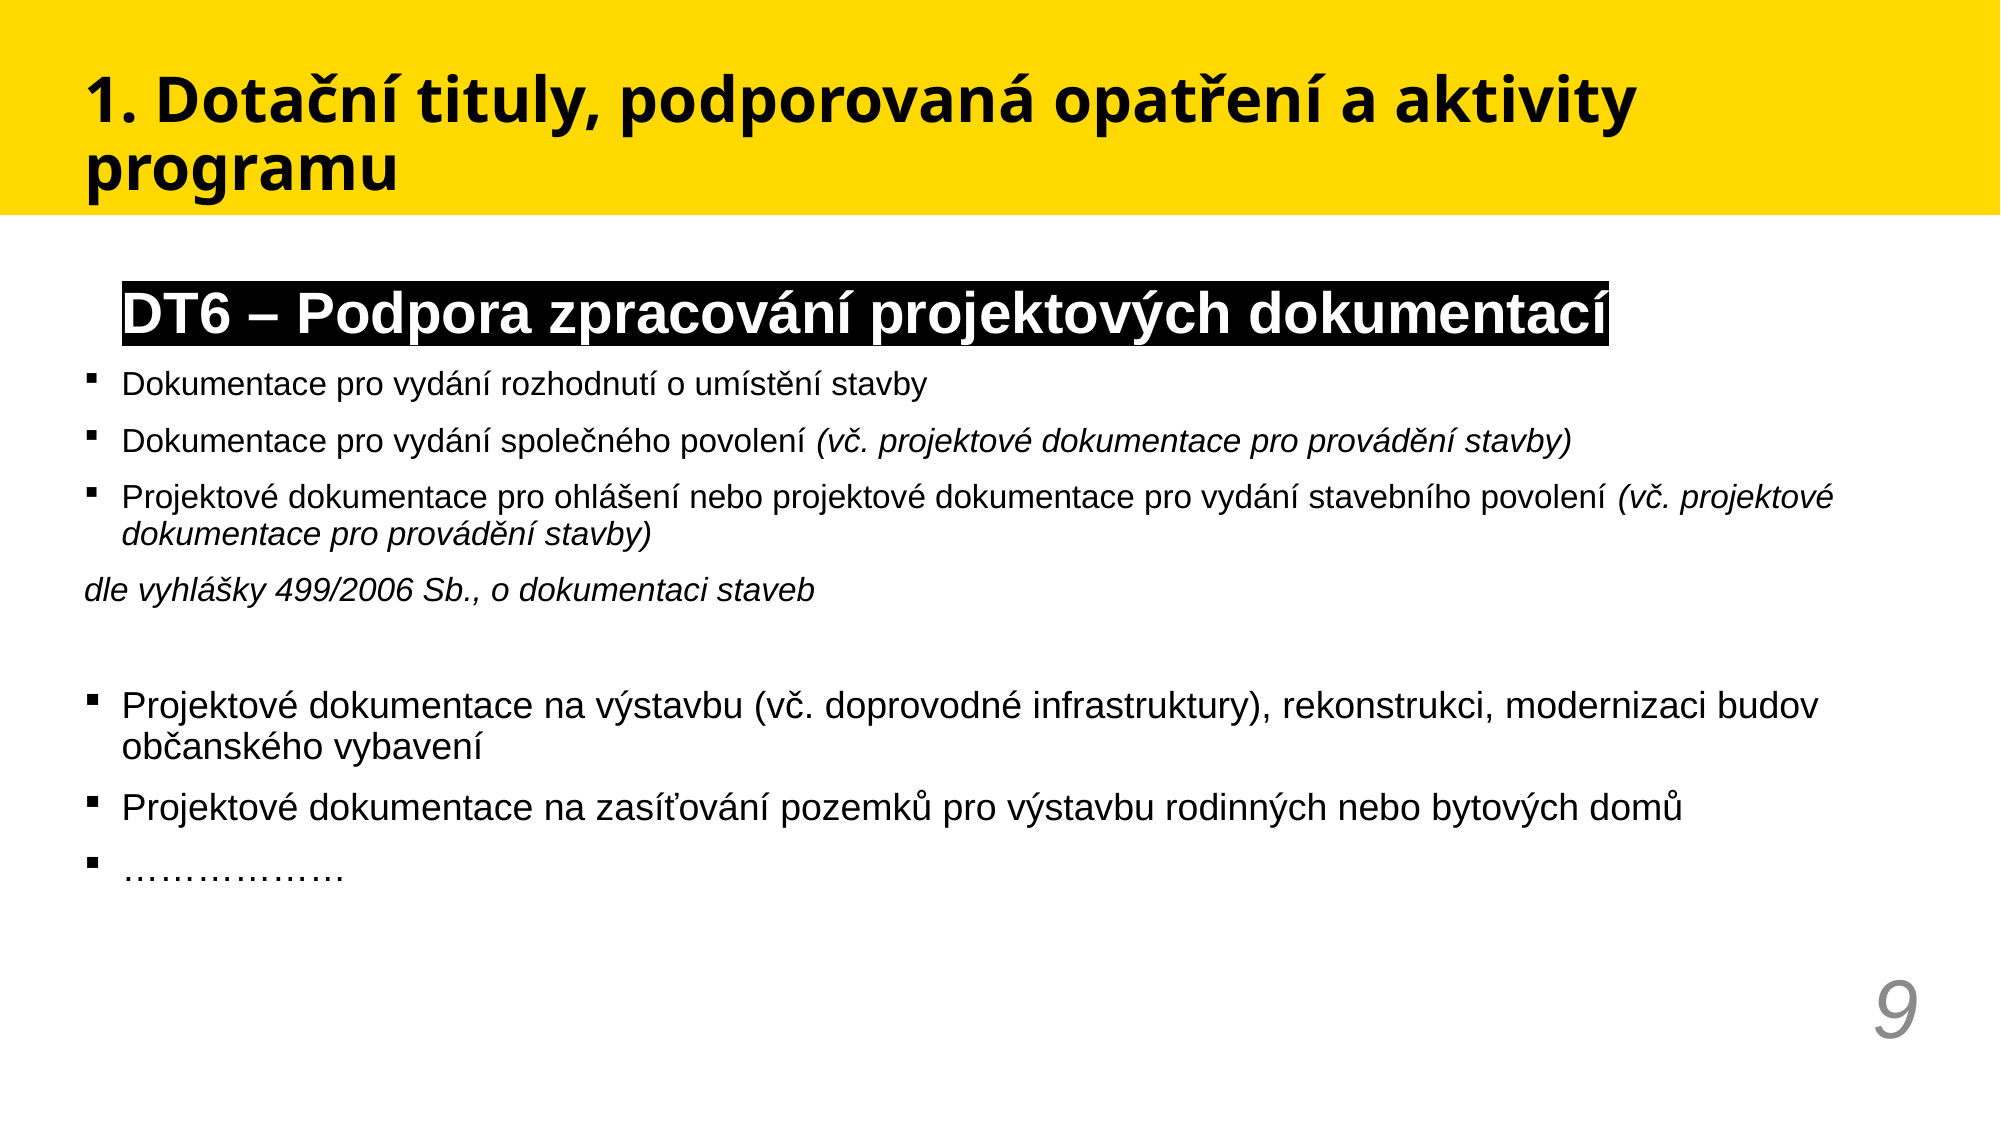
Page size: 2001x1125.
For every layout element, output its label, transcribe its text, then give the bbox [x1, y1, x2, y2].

list DT6 – Podpora zpracování projektových dokumentací Dokumentace pro vydání rozhodnutí o umístění stavby Dokumentace pro vydání společného povolení (vč. projektové dokumentace pro provádění stavby) Projektové dokumentace pro ohlášení nebo projektové dokumentace pro vydání stavebního povolení (vč. projektové dokumentace pro provádění stavby) dle vyhlášky 499/2006 Sb., o dokumentaci staveb Projektové dokumentace na výstavbu (vč. doprovodné infrastruktury), rekonstrukci, modernizaci budov občanského vybavení Projektové dokumentace na zasíťování pozemků pro výstavbu rodinných nebo bytových domů ……………… [69, 275, 1918, 1031]
slide_number 9 [1483, 976, 1934, 1063]
title 1. Dotační tituly, podporovaná opatření a aktivity programu [69, 60, 1918, 214]
